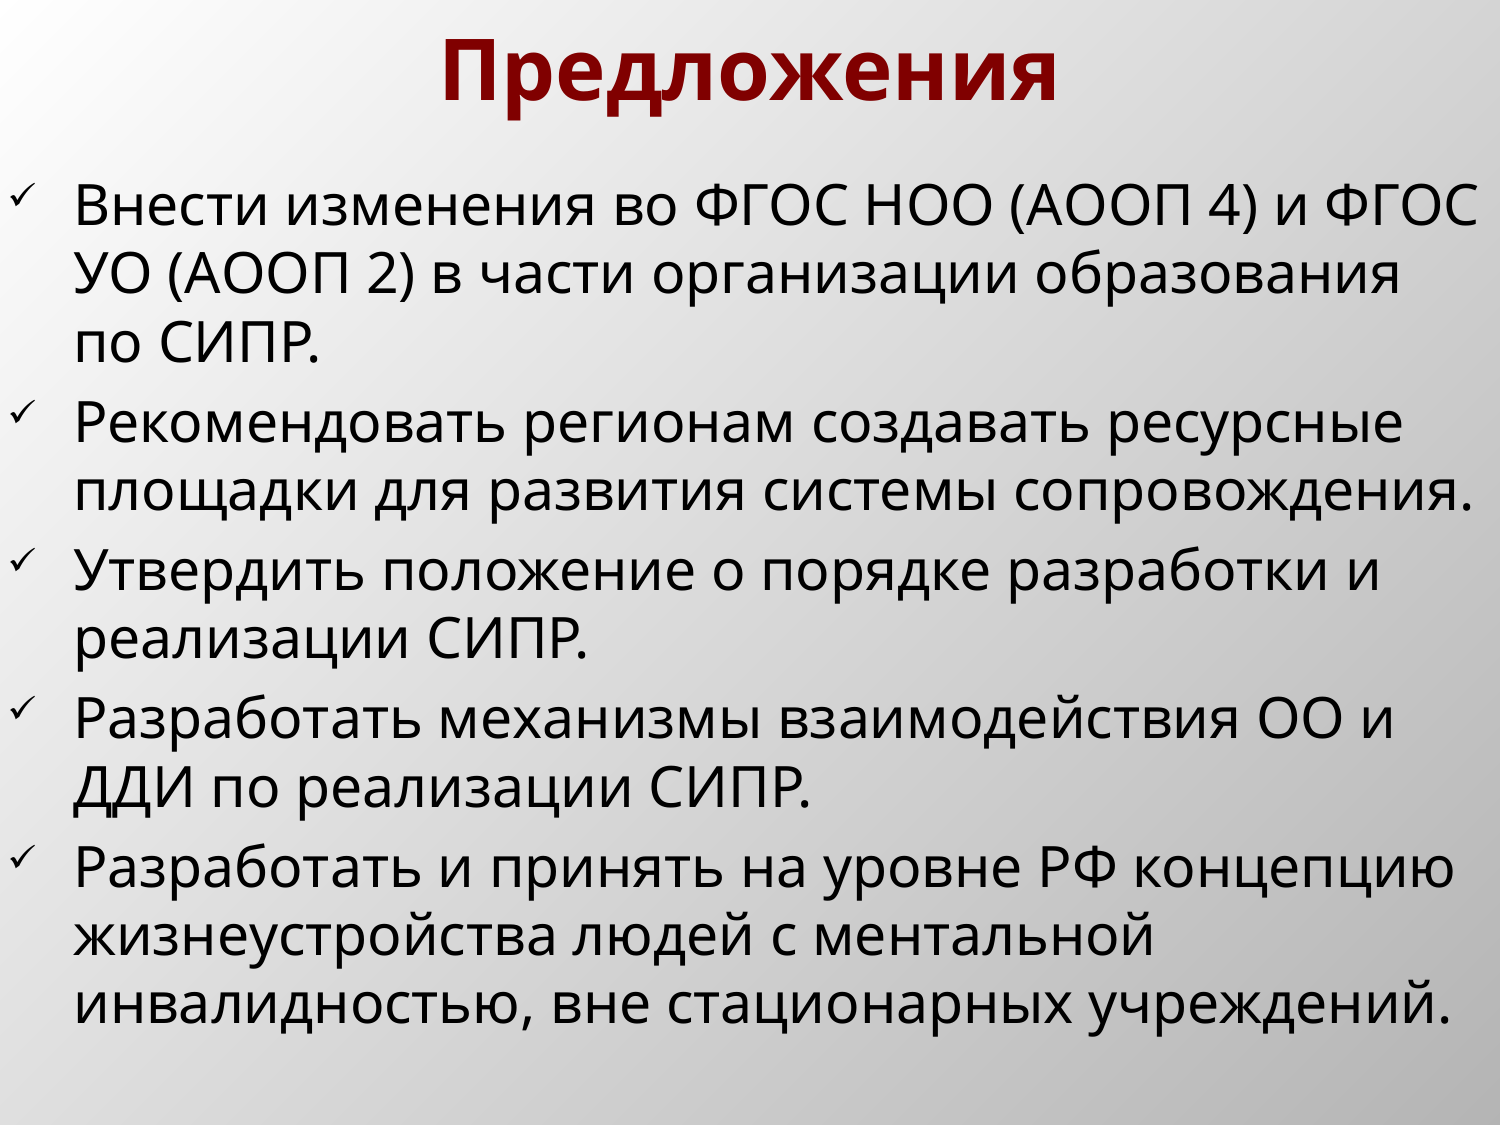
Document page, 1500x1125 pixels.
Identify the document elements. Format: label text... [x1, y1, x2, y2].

list Внести изменения во ФГОС НОО (АООП 4) и ФГОС УО (АООП 2) в части организации образования по СИПР. Рекомендовать регионам создавать ресурсные площадки для развития системы сопровождения. Утвердить положение о порядке разработки и реализации СИПР. Разработать механизмы взаимодействия ОО и ДДИ по реализации СИПР. Разработать и принять на уровне РФ концепцию жизнеустройства людей с ментальной инвалидностью, вне стационарных учреждений. [0, 160, 1500, 1071]
title Предложения [75, 0, 1425, 138]
